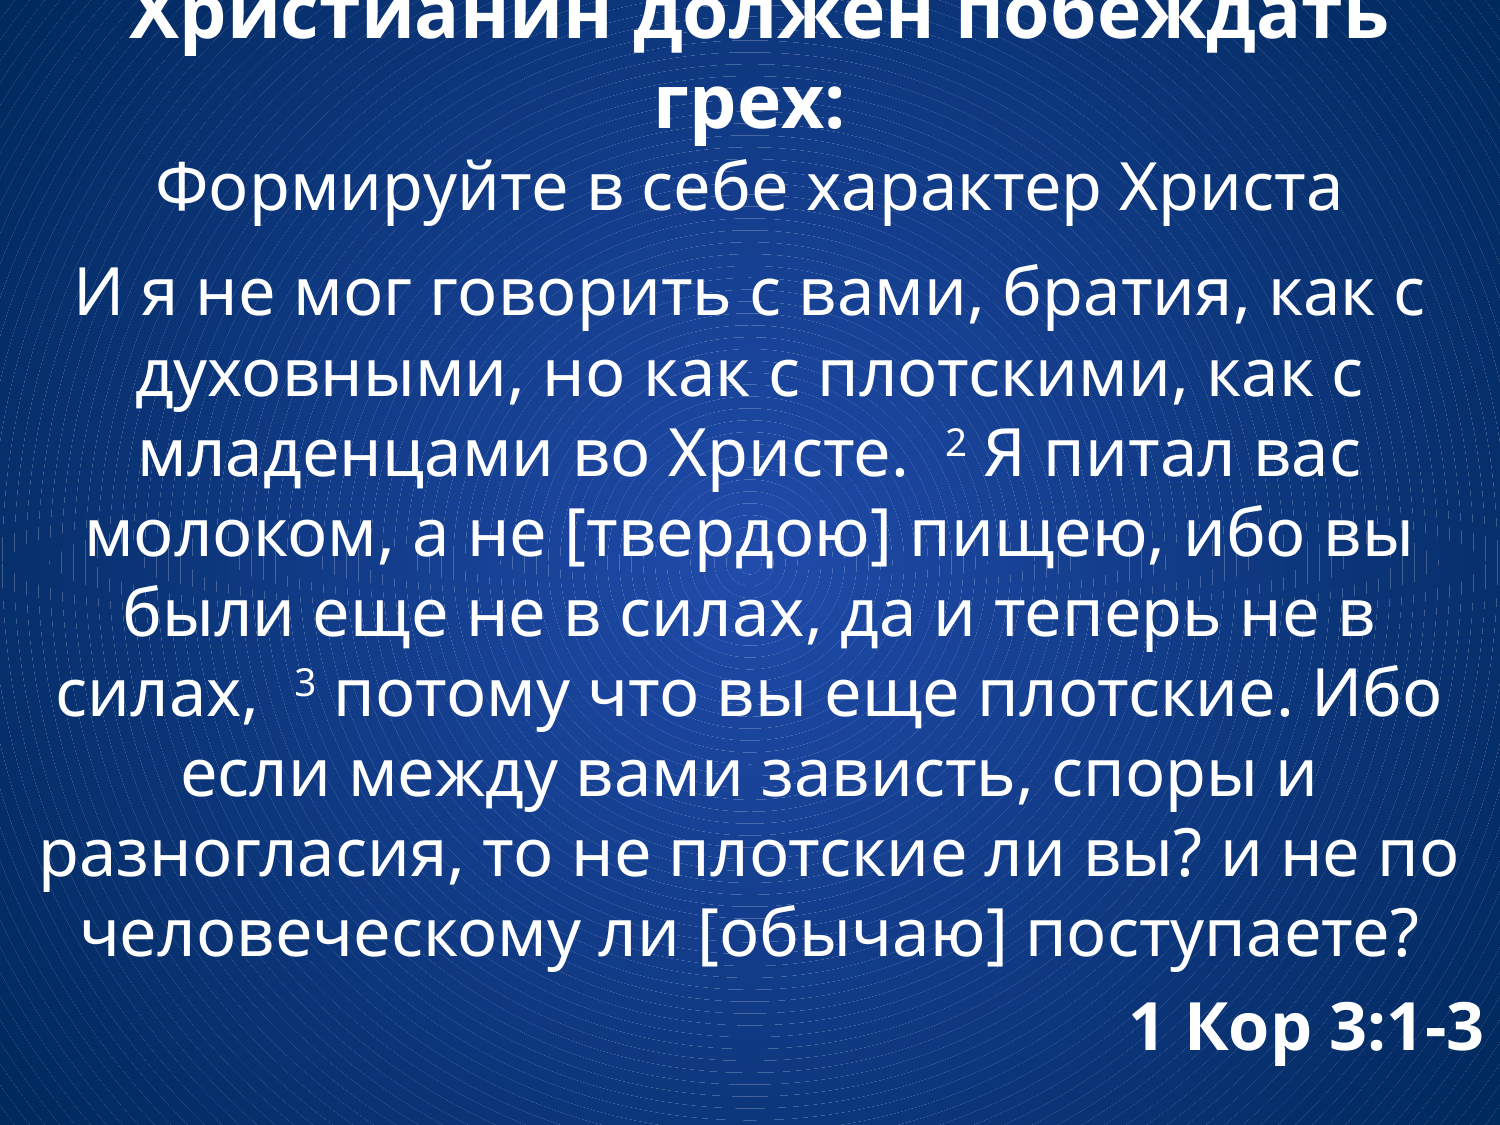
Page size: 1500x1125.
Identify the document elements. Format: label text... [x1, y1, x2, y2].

title Христианин должен побеждать грех: Формируйте в себе характер Христа [0, 0, 1500, 187]
list И я не мог говорить с вами, братия, как с духовными, но как с плотскими, как с младенцами во Христе. 2 Я питал вас молоком, а не [твердою] пищею, ибо вы были еще не в силах, да и теперь не в силах, 3 потому что вы еще плотские. Ибо если между вами зависть, споры и разногласия, то не плотские ли вы? и не по человеческому ли [обычаю] поступаете? 1 Кор 3:1-3 [0, 187, 1500, 1125]
